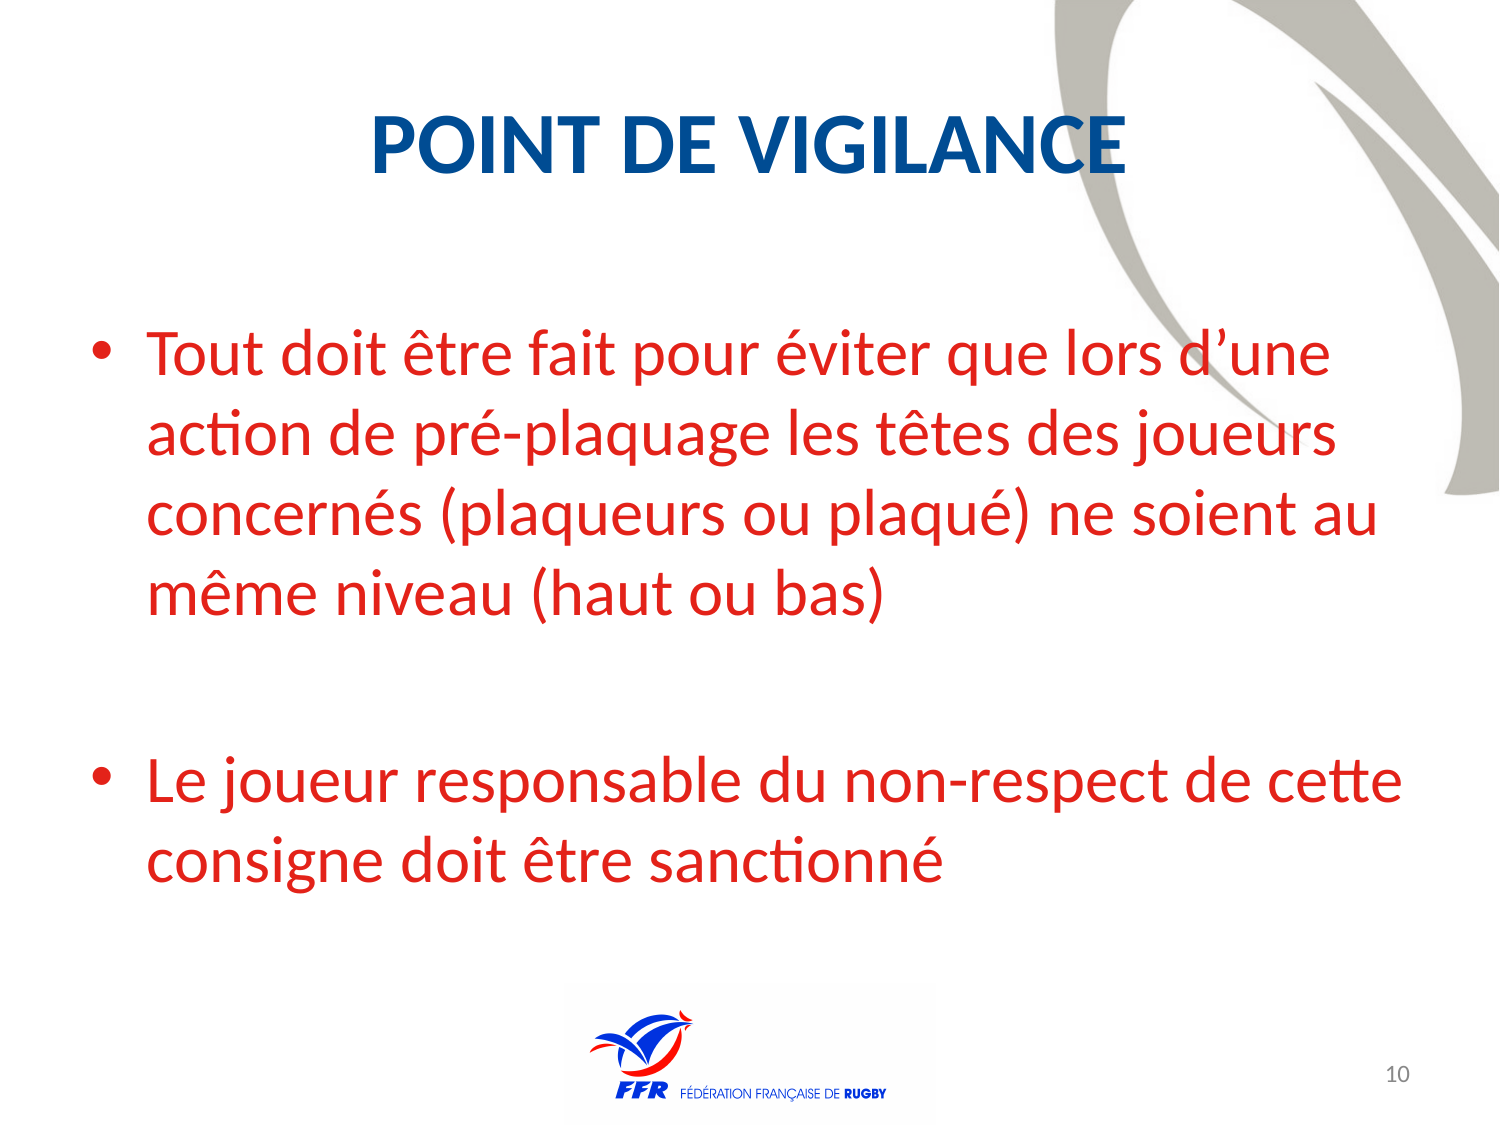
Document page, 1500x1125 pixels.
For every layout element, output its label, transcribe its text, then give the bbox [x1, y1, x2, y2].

picture [564, 983, 936, 1125]
list Tout doit être fait pour éviter que lors d’une action de pré-plaquage les têtes des joueurs concernés (plaqueurs ou plaqué) ne soient au même niveau (haut ou bas) Le joueur responsable du non-respect de cette consigne doit être sanctionné [75, 208, 1425, 951]
title Point de vigilance [75, 45, 1425, 208]
